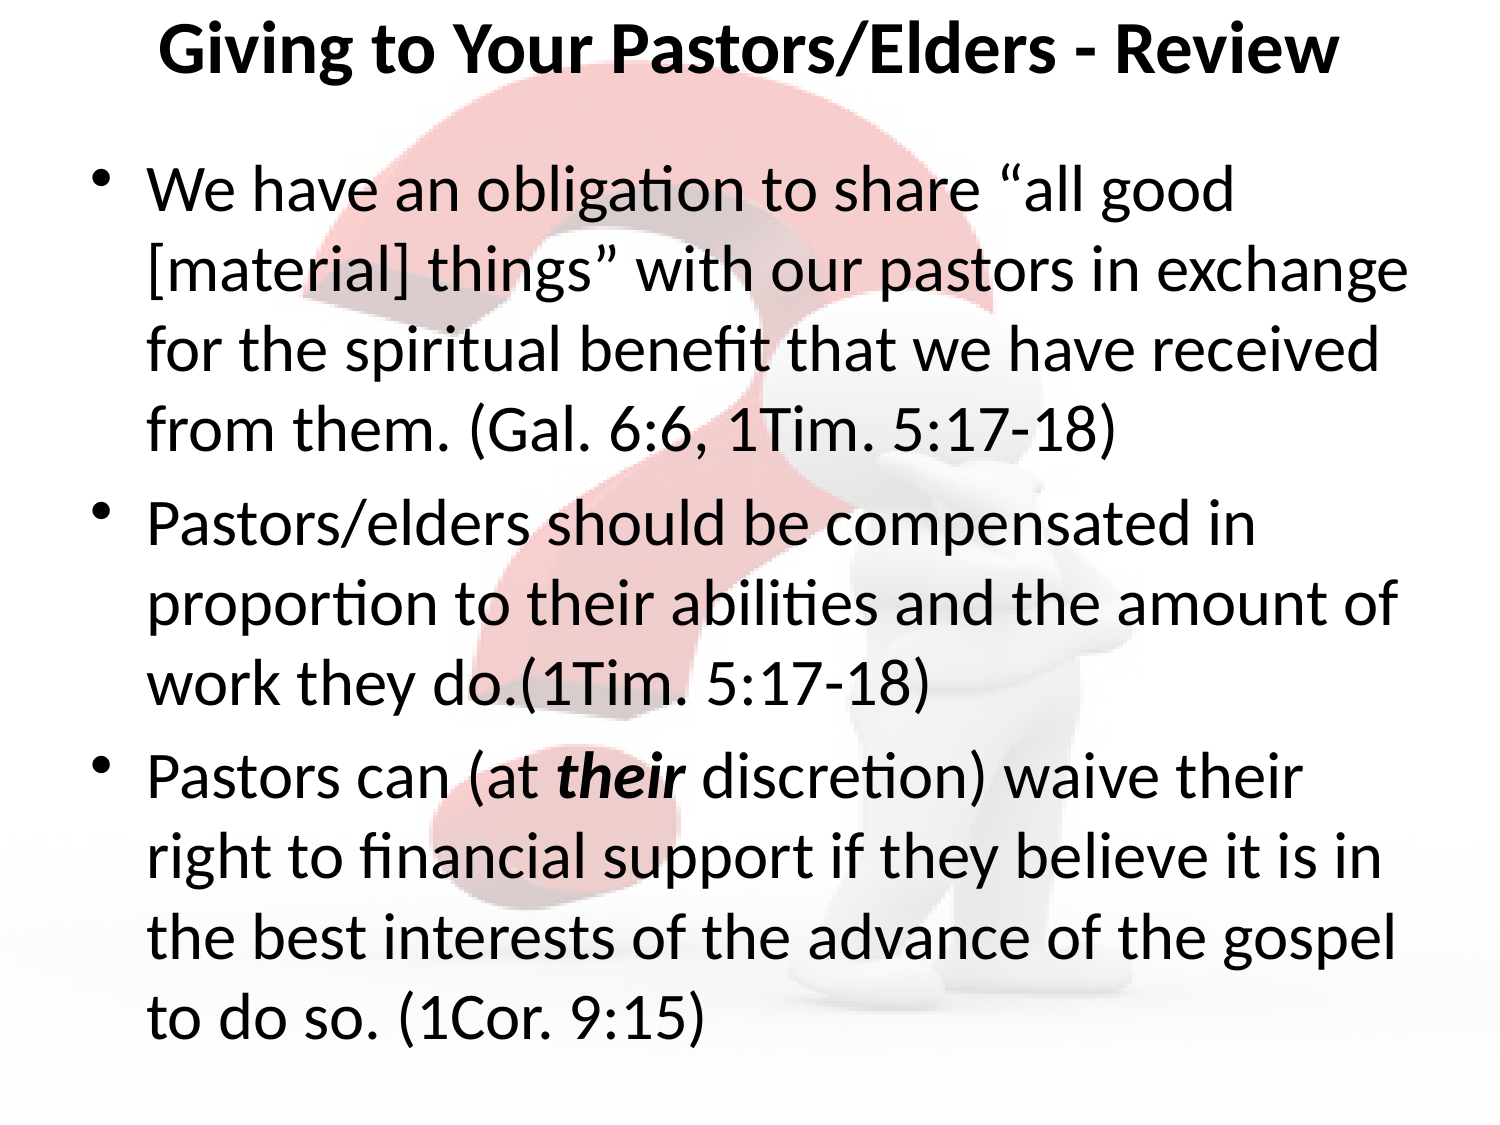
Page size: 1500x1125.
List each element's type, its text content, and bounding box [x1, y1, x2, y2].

list We have an obligation to share “all good [material] things” with our pastors in exchange for the spiritual benefit that we have received from them. (Gal. 6:6, 1Tim. 5:17-18) Pastors/elders should be compensated in proportion to their abilities and the amount of work they do.(1Tim. 5:17-18) Pastors can (at their discretion) waive their right to financial support if they believe it is in the best interests of the advance of the gospel to do so. (1Cor. 9:15) [74, 137, 1438, 1125]
title Giving to Your Pastors/Elders - Review [0, 0, 1500, 88]
